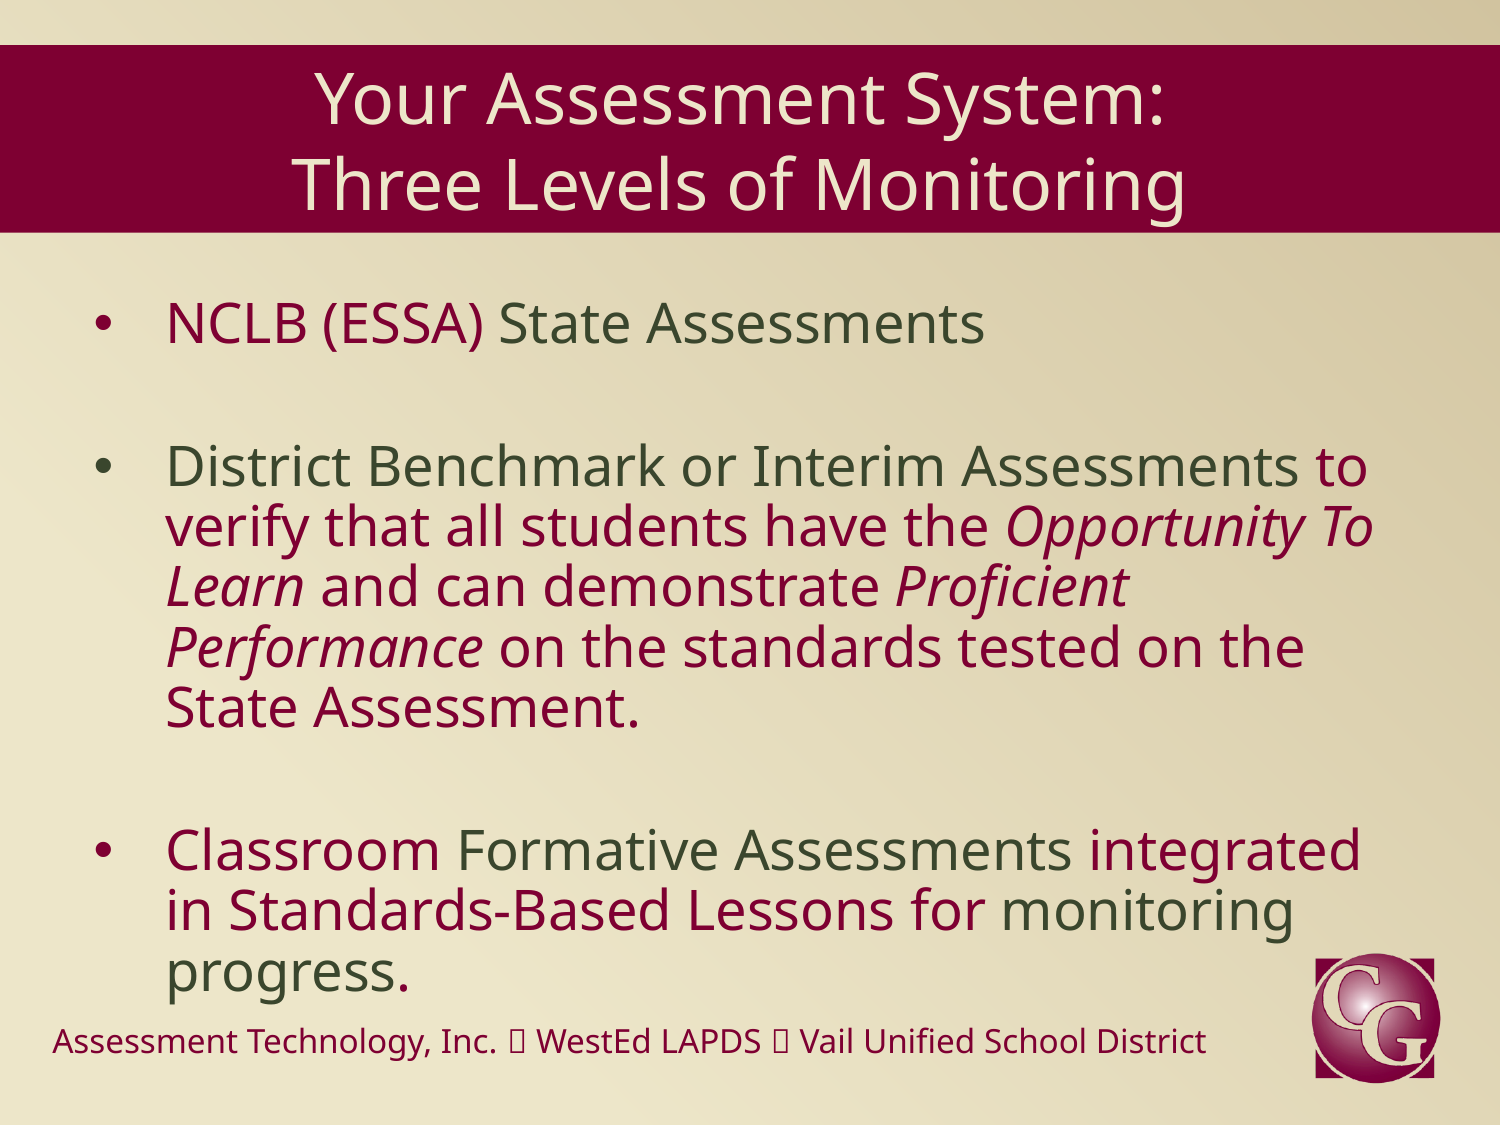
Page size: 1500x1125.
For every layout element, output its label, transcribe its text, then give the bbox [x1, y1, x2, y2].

picture [1300, 949, 1452, 1088]
list NCLB (ESSA) State Assessments District Benchmark or Interim Assessments to verify that all students have the Opportunity To Learn and can demonstrate Proficient Performance on the standards tested on the State Assessment. Classroom Formative Assessments integrated in Standards-Based Lessons for monitoring progress. [24, 287, 1400, 1013]
title Your Assessment System: Three Levels of Monitoring [0, 45, 1500, 233]
footer Assessment Technology, Inc.  WestEd LAPDS  Vail Unified School District [37, 1013, 1263, 1125]
